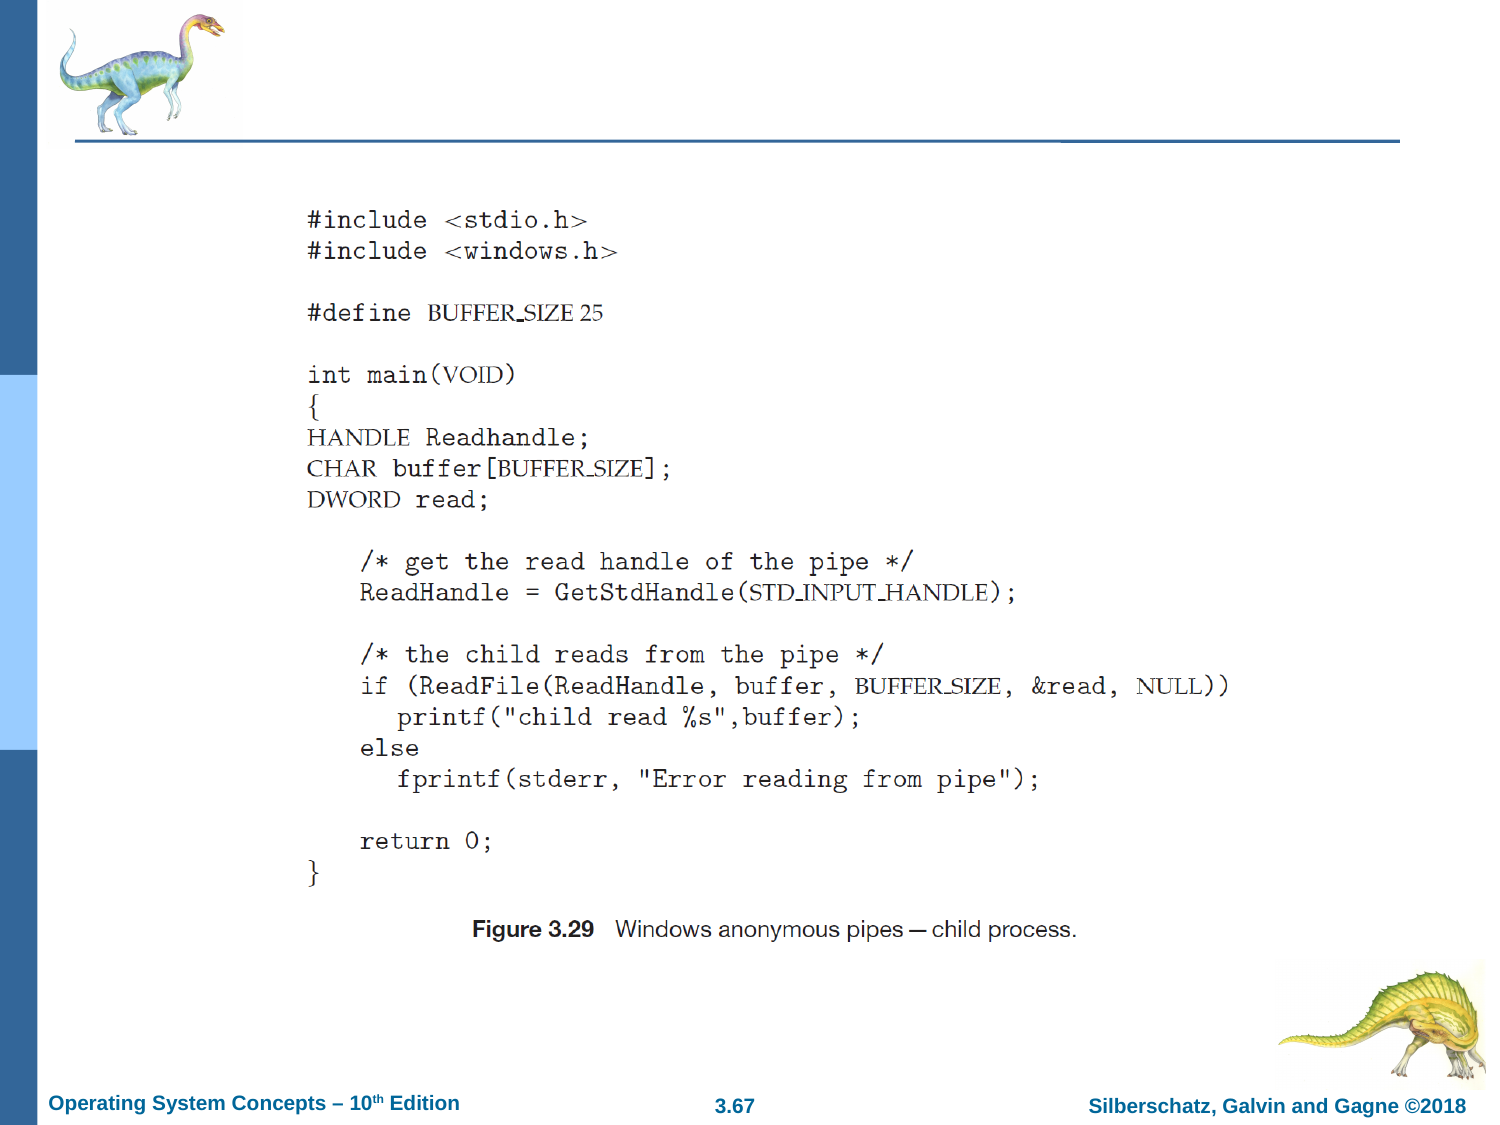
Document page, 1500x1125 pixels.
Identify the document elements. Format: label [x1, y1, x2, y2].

picture [46, 0, 243, 149]
picture [1275, 959, 1486, 1090]
list [294, 202, 1236, 946]
